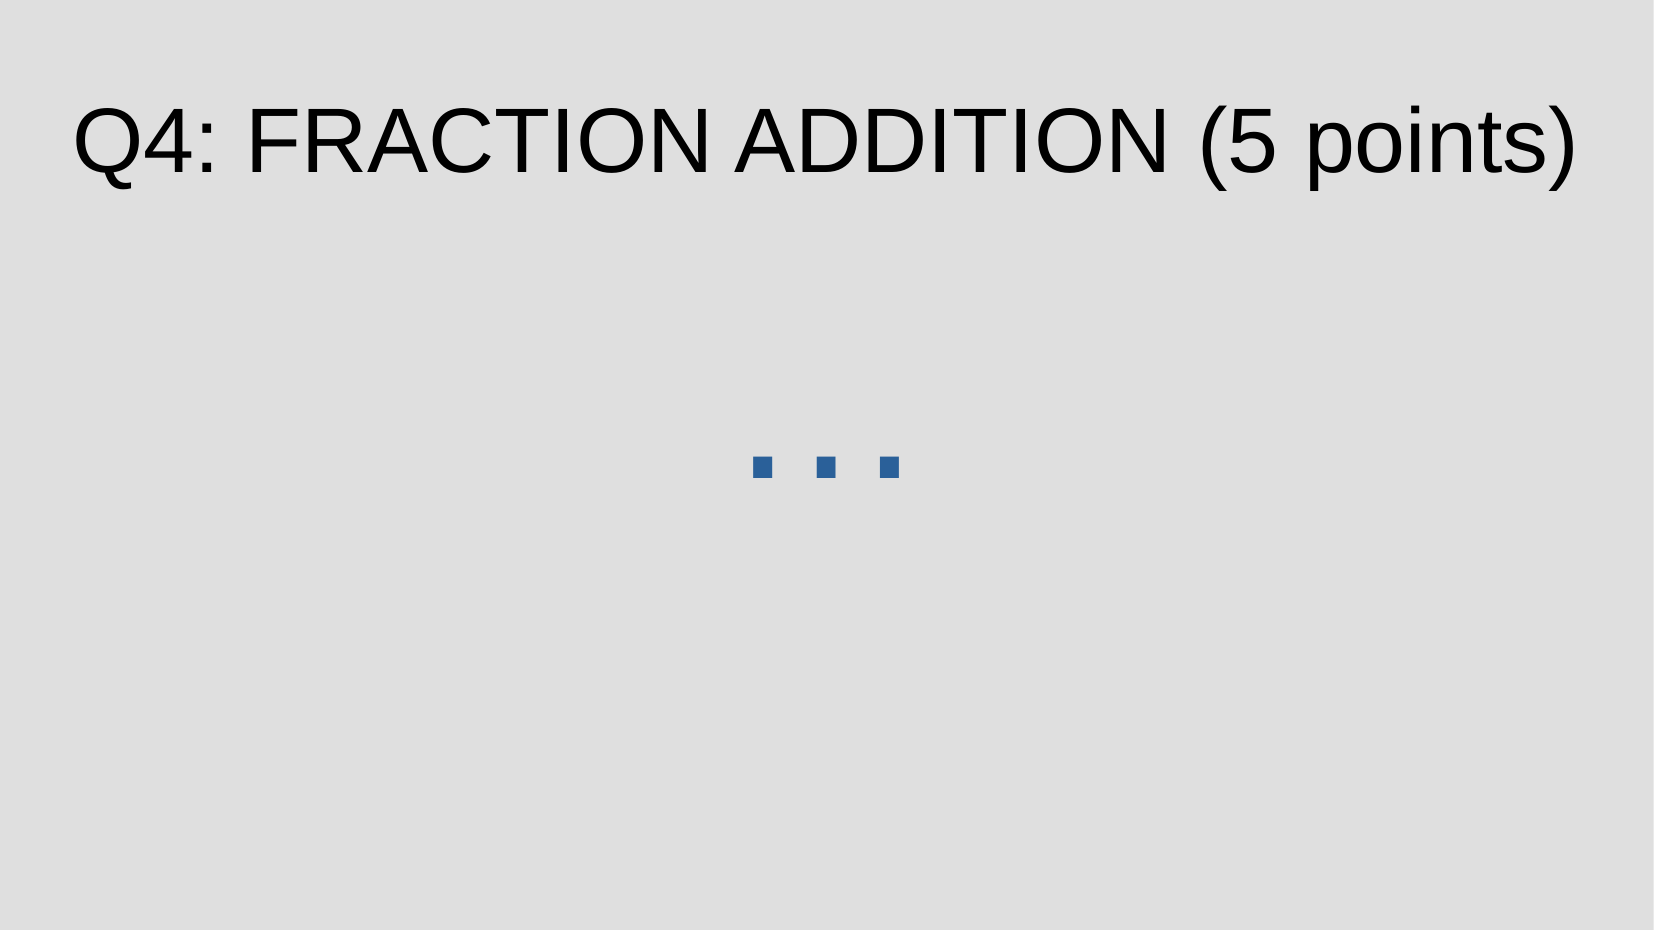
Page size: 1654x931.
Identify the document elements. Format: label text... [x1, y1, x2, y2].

text_box … [0, 271, 1654, 555]
text_box Q4: FRACTION ADDITION (5 points) [0, 47, 1654, 224]
